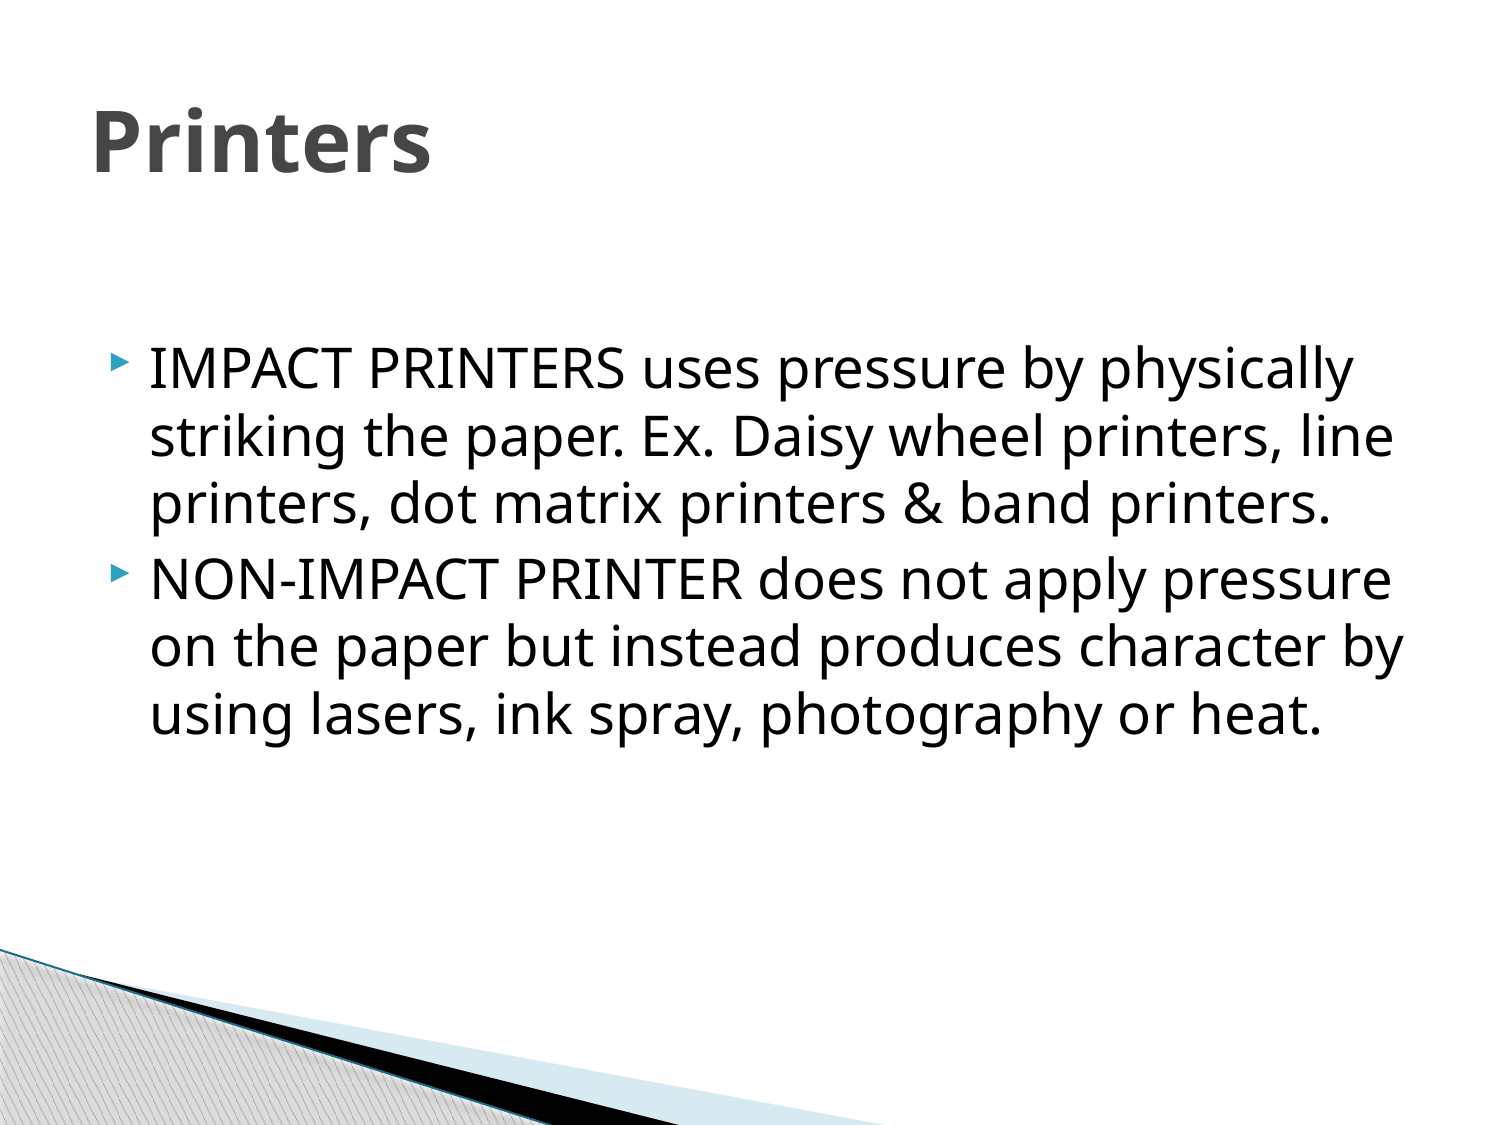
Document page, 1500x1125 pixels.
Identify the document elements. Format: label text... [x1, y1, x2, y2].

title Printers [75, 45, 1425, 233]
list IMPACT PRINTERS uses pressure by physically striking the paper. Ex. Daisy wheel printers, line printers, dot matrix printers & band printers. NON-IMPACT PRINTER does not apply pressure on the paper but instead produces character by using lasers, ink spray, photography or heat. [75, 324, 1425, 1050]
